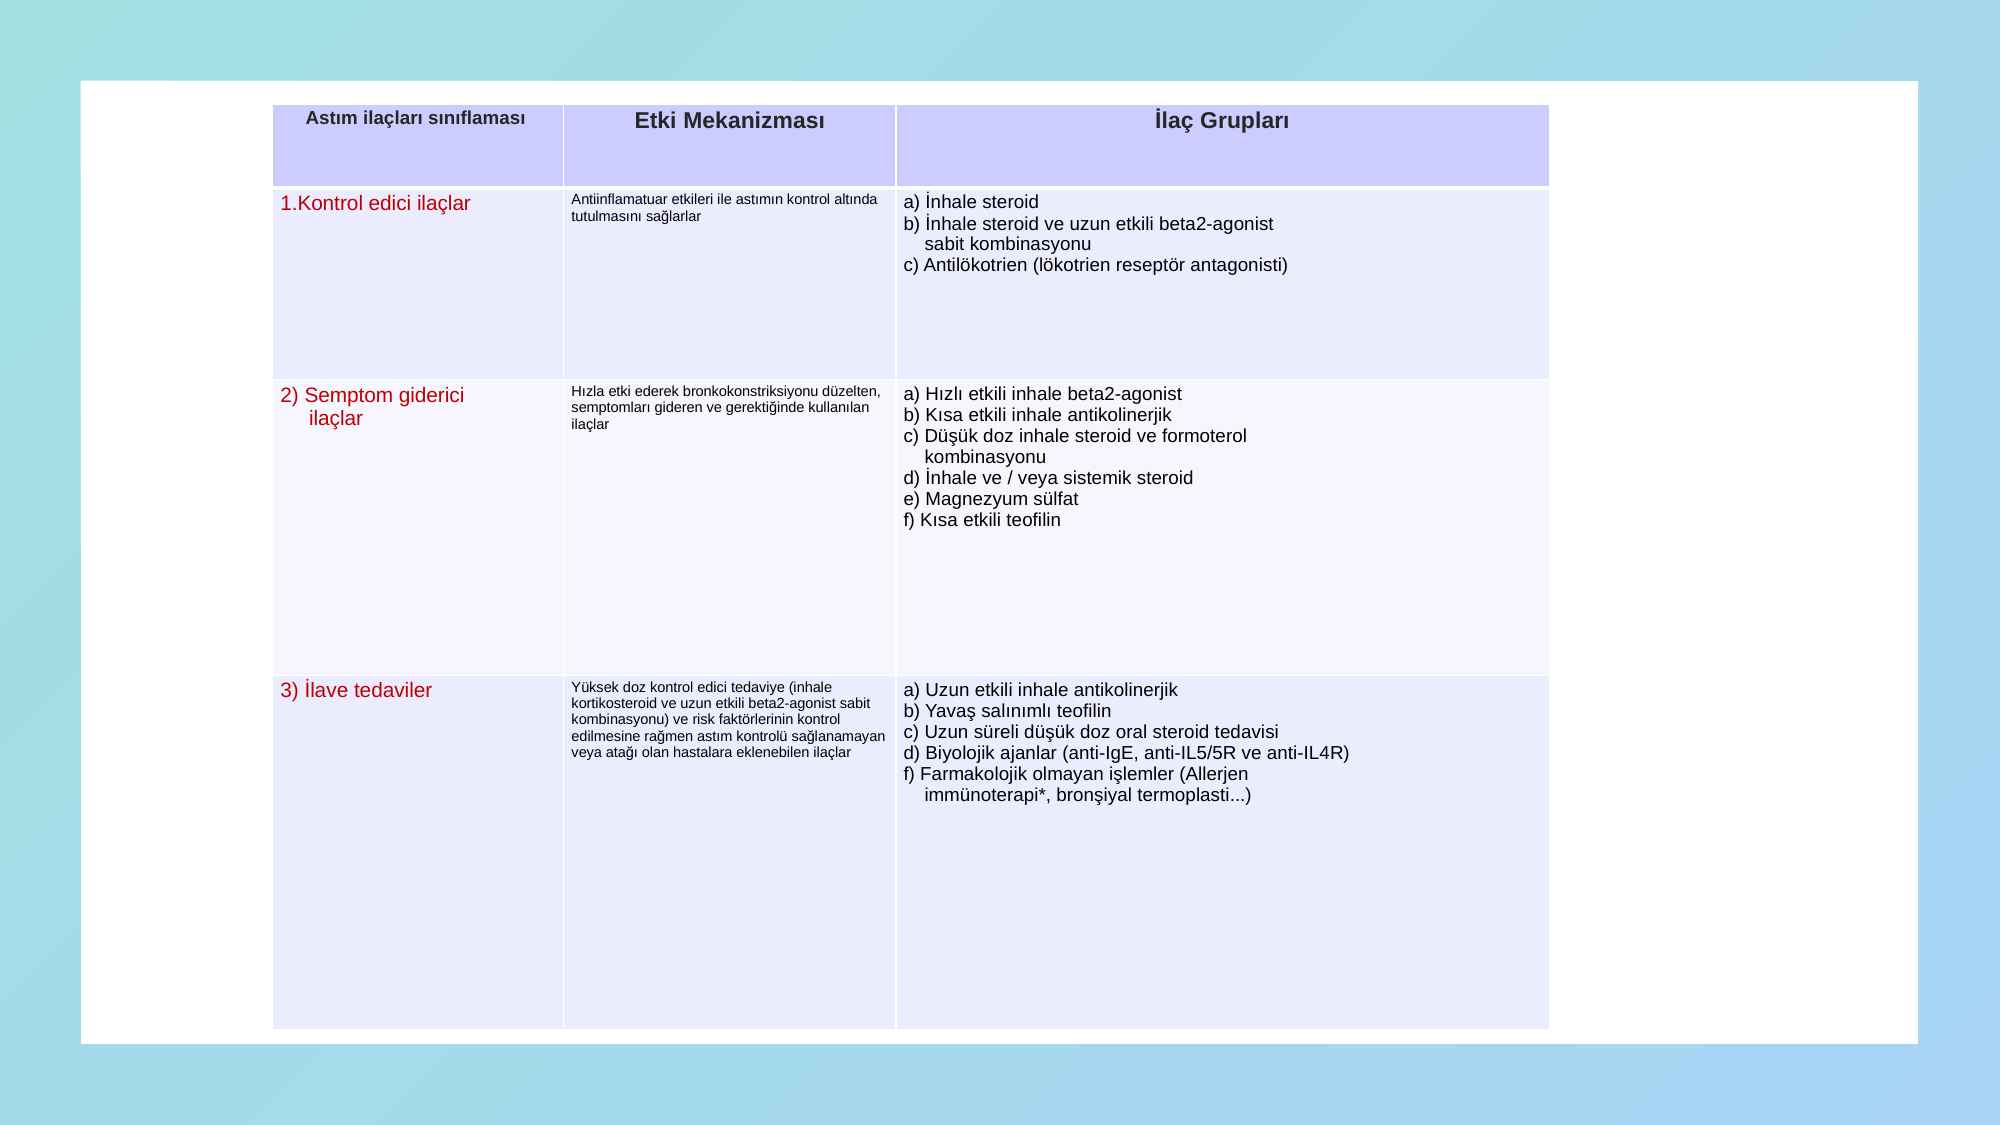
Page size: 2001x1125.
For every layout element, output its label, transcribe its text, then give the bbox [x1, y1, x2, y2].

table_cell a) Hızlı etkili inhale beta2-agonist b) Kısa etkili inhale antikolinerjik c) Düşük doz inhale steroid ve formoterol kombinasyonu d) İnhale ve / veya sistemik steroid e) Magnezyum sülfat f) Kısa etkili teofilin [897, 380, 1549, 675]
table_cell Antiinflamatuar etkileri ile astımın kontrol altında tutulmasını sağlarlar [564, 190, 895, 379]
table_header Etki Mekanizması [564, 105, 895, 186]
table_cell Kontrol edici ilaçlar [273, 190, 563, 379]
table_cell Hızla etki ederek bronkokonstriksiyonu düzelten, semptomları gideren ve gerektiğinde kullanılan ilaçlar [564, 380, 895, 675]
table_cell Yüksek doz kontrol edici tedaviye (inhale kortikosteroid ve uzun etkili beta2-agonist sabit kombinasyonu) ve risk faktörlerinin kontrol edilmesine rağmen astım kontrolü sağlanamayan veya atağı olan hastalara eklenebilen ilaçlar [564, 676, 895, 1029]
table_cell 3) İlave tedaviler [273, 676, 563, 1029]
table_cell a) İnhale steroid b) İnhale steroid ve uzun etkili beta2-agonist sabit kombinasyonu c) Antilökotrien (lökotrien reseptör antagonisti) [897, 190, 1549, 379]
table_cell 2) Semptom giderici ilaçlar [273, 380, 563, 675]
table_header Astım ilaçları sınıflaması [273, 105, 563, 186]
table_header İlaç Grupları [897, 105, 1549, 186]
table_cell a) Uzun etkili inhale antikolinerjik b) Yavaş salınımlı teofilin c) Uzun süreli düşük doz oral steroid tedavisi d) Biyolojik ajanlar (anti-IgE, anti-IL5/5R ve anti-IL4R) f) Farmakolojik olmayan işlemler (Allerjen immünoterapi*, bronşiyal termoplasti...) [897, 676, 1549, 1029]
